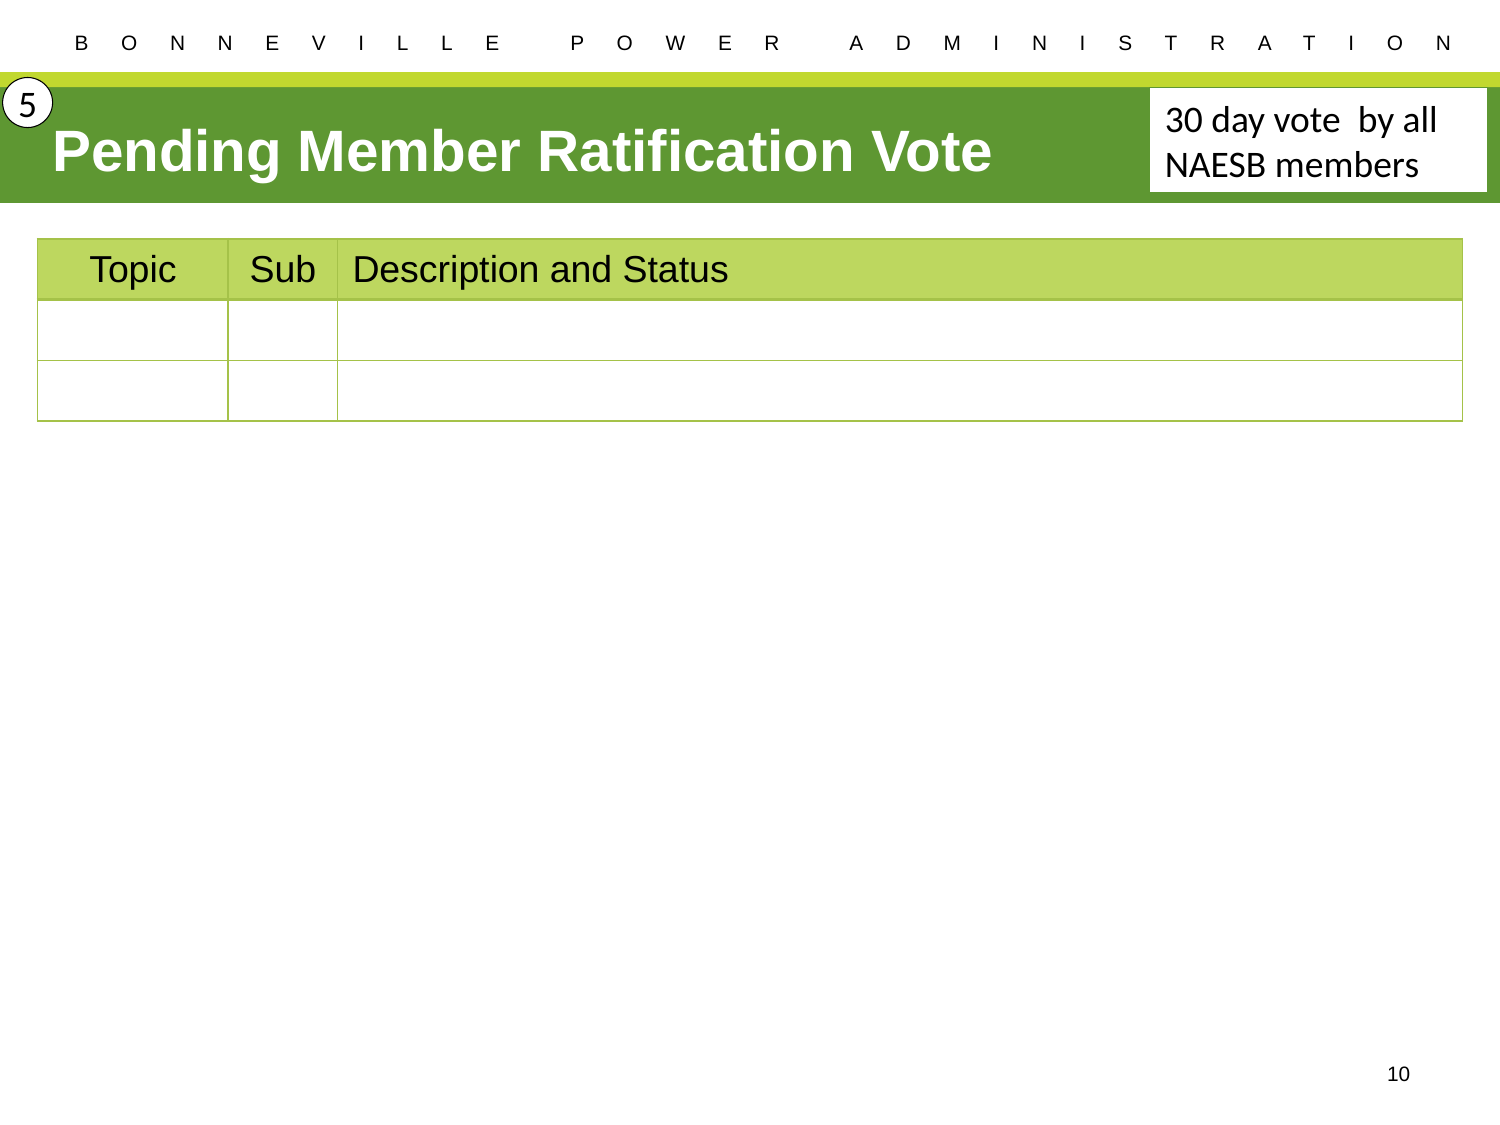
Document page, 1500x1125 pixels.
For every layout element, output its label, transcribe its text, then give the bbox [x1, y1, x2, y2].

text_box 30 day vote by all NAESB members [1149, 87, 1488, 193]
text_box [2, 71, 53, 133]
table_cell [38, 361, 227, 420]
table_cell [229, 301, 337, 360]
table_header Description and Status [338, 240, 1462, 298]
table_cell [338, 301, 1462, 360]
table_cell [338, 361, 1462, 420]
slide_number 10 [1074, 1042, 1425, 1103]
table_cell [229, 361, 337, 420]
table_header Topic [38, 240, 227, 298]
table_header Sub [229, 240, 337, 298]
title Pending Member Ratification Vote [37, 99, 1475, 197]
table_cell [38, 301, 227, 360]
